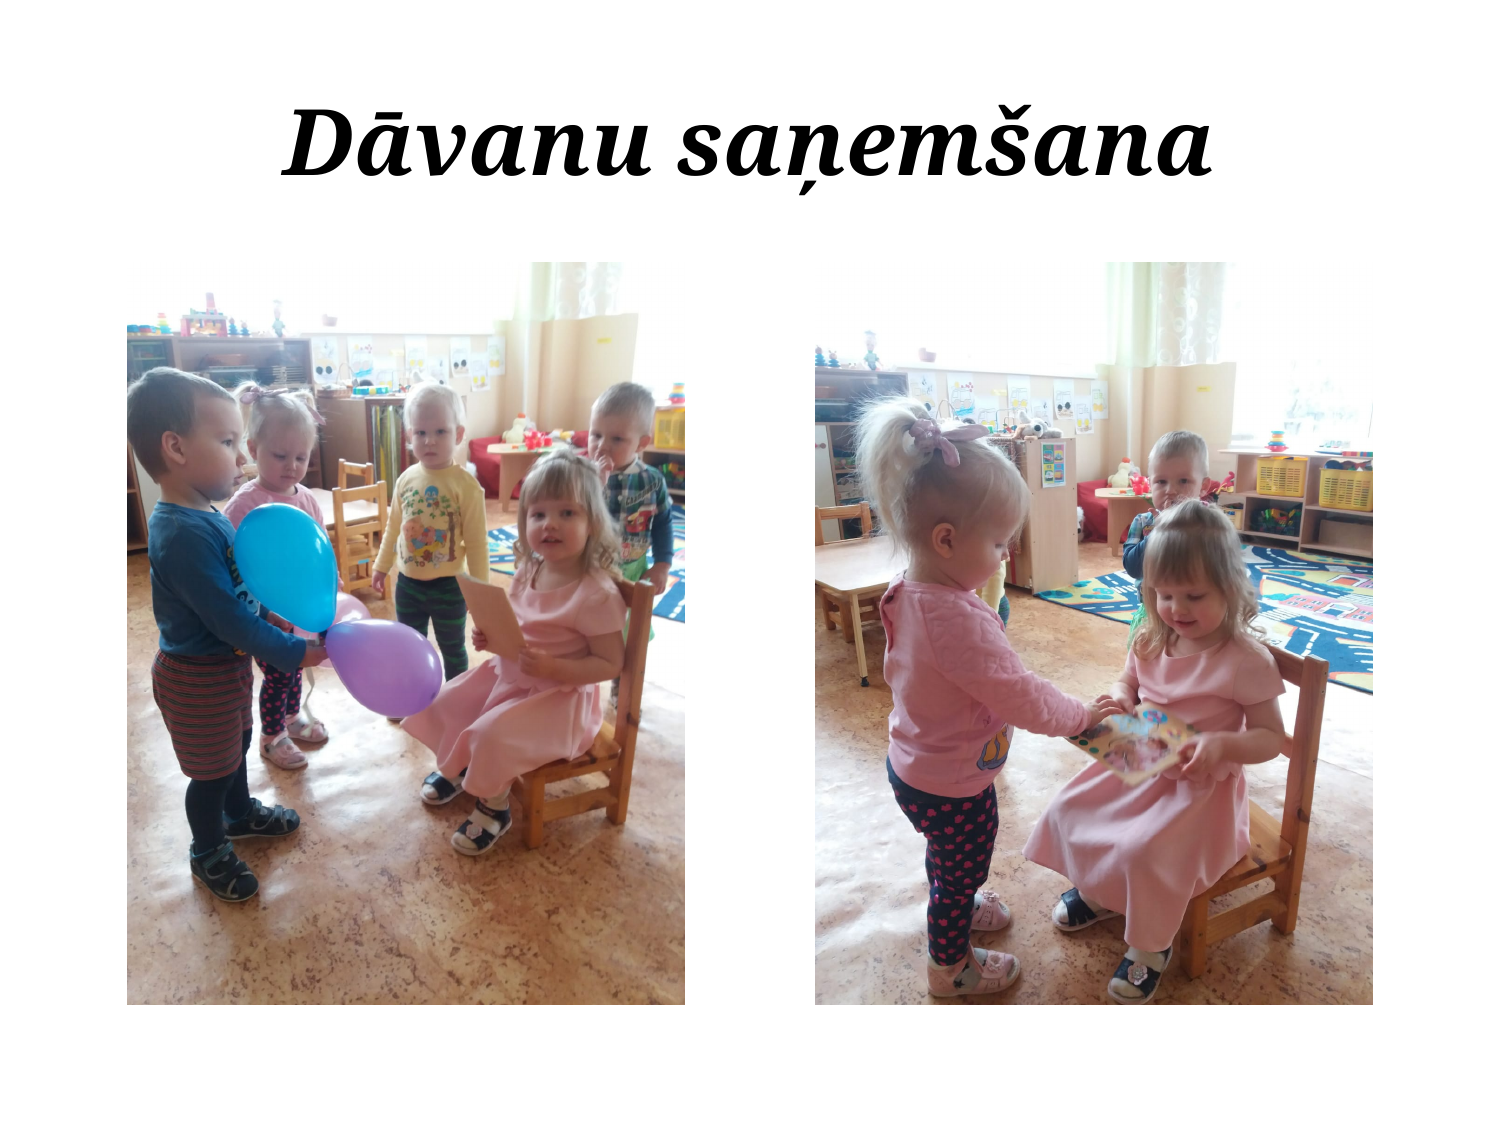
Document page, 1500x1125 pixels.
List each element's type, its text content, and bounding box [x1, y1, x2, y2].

title Dāvanu saņemšana [75, 45, 1425, 233]
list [127, 262, 685, 1006]
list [815, 262, 1373, 1006]
